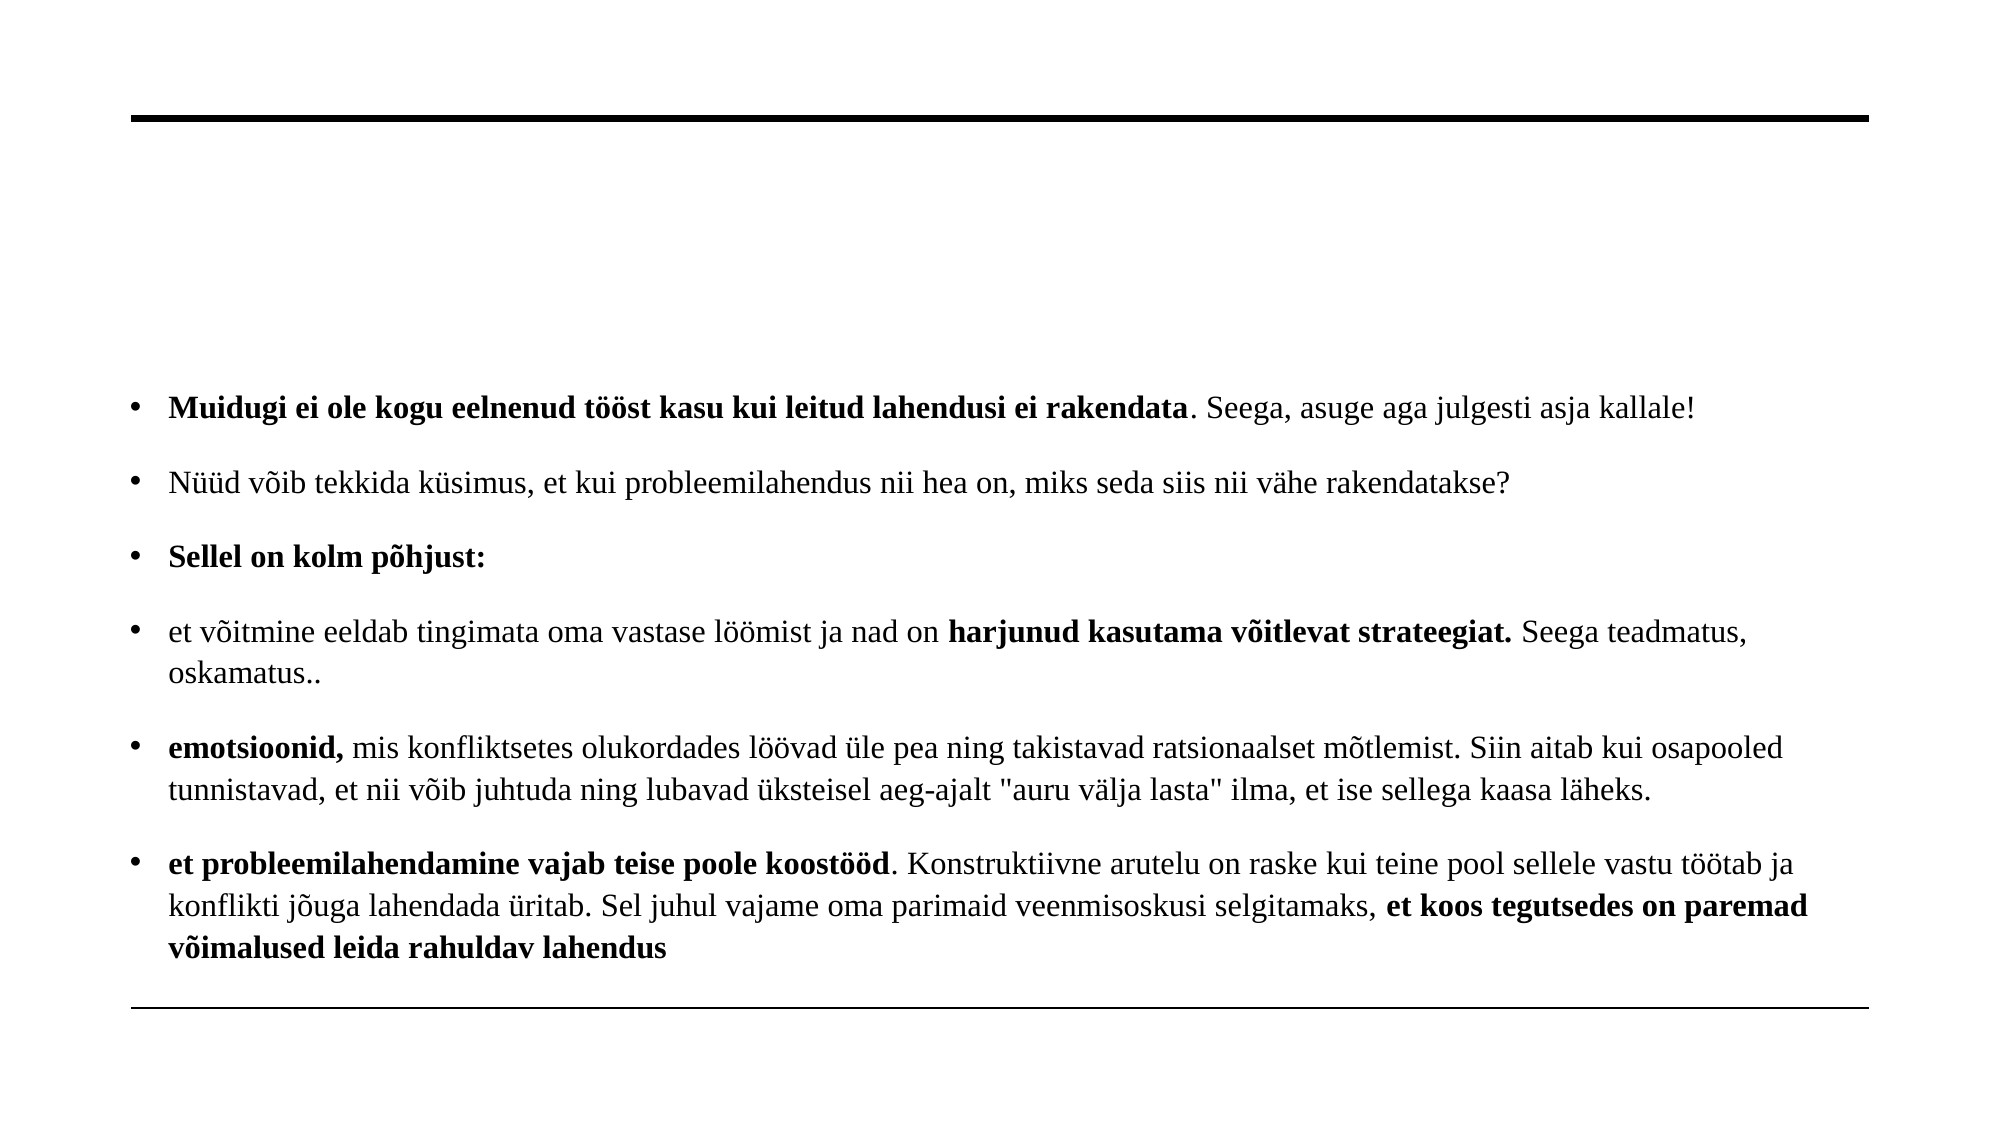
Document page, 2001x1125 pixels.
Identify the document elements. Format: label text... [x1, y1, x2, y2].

list Muidugi ei ole kogu eelnenud tööst kasu kui leitud lahendusi ei rakendata. Seega, asuge aga julgesti asja kallale! Nüüd võib tekkida küsimus, et kui probleemilahendus nii hea on, miks seda siis nii vähe rakendatakse? Sellel on kolm põhjust: et võitmine eeldab tingimata oma vastase löömist ja nad on harjunud kasutama võitlevat strateegiat. Seega teadmatus, oskamatus.. emotsioonid, mis konfliktsetes olukordades löövad üle pea ning takistavad ratsionaalset mõtlemist. Siin aitab kui osapooled tunnistavad, et nii võib juhtuda ning lubavad üksteisel aeg-ajalt "auru välja lasta" ilma, et ise sellega kaasa läheks. et probleemilahendamine vajab teise poole koostööd. Konstruktiivne arutelu on raske kui teine pool sellele vastu töötab ja konflikti jõuga lahendada üritab. Sel juhul vajame oma parimaid veenmisoskusi selgitamaks, et koos tegutsedes on paremad võimalused leida rahuldav lahendus [114, 376, 1869, 973]
